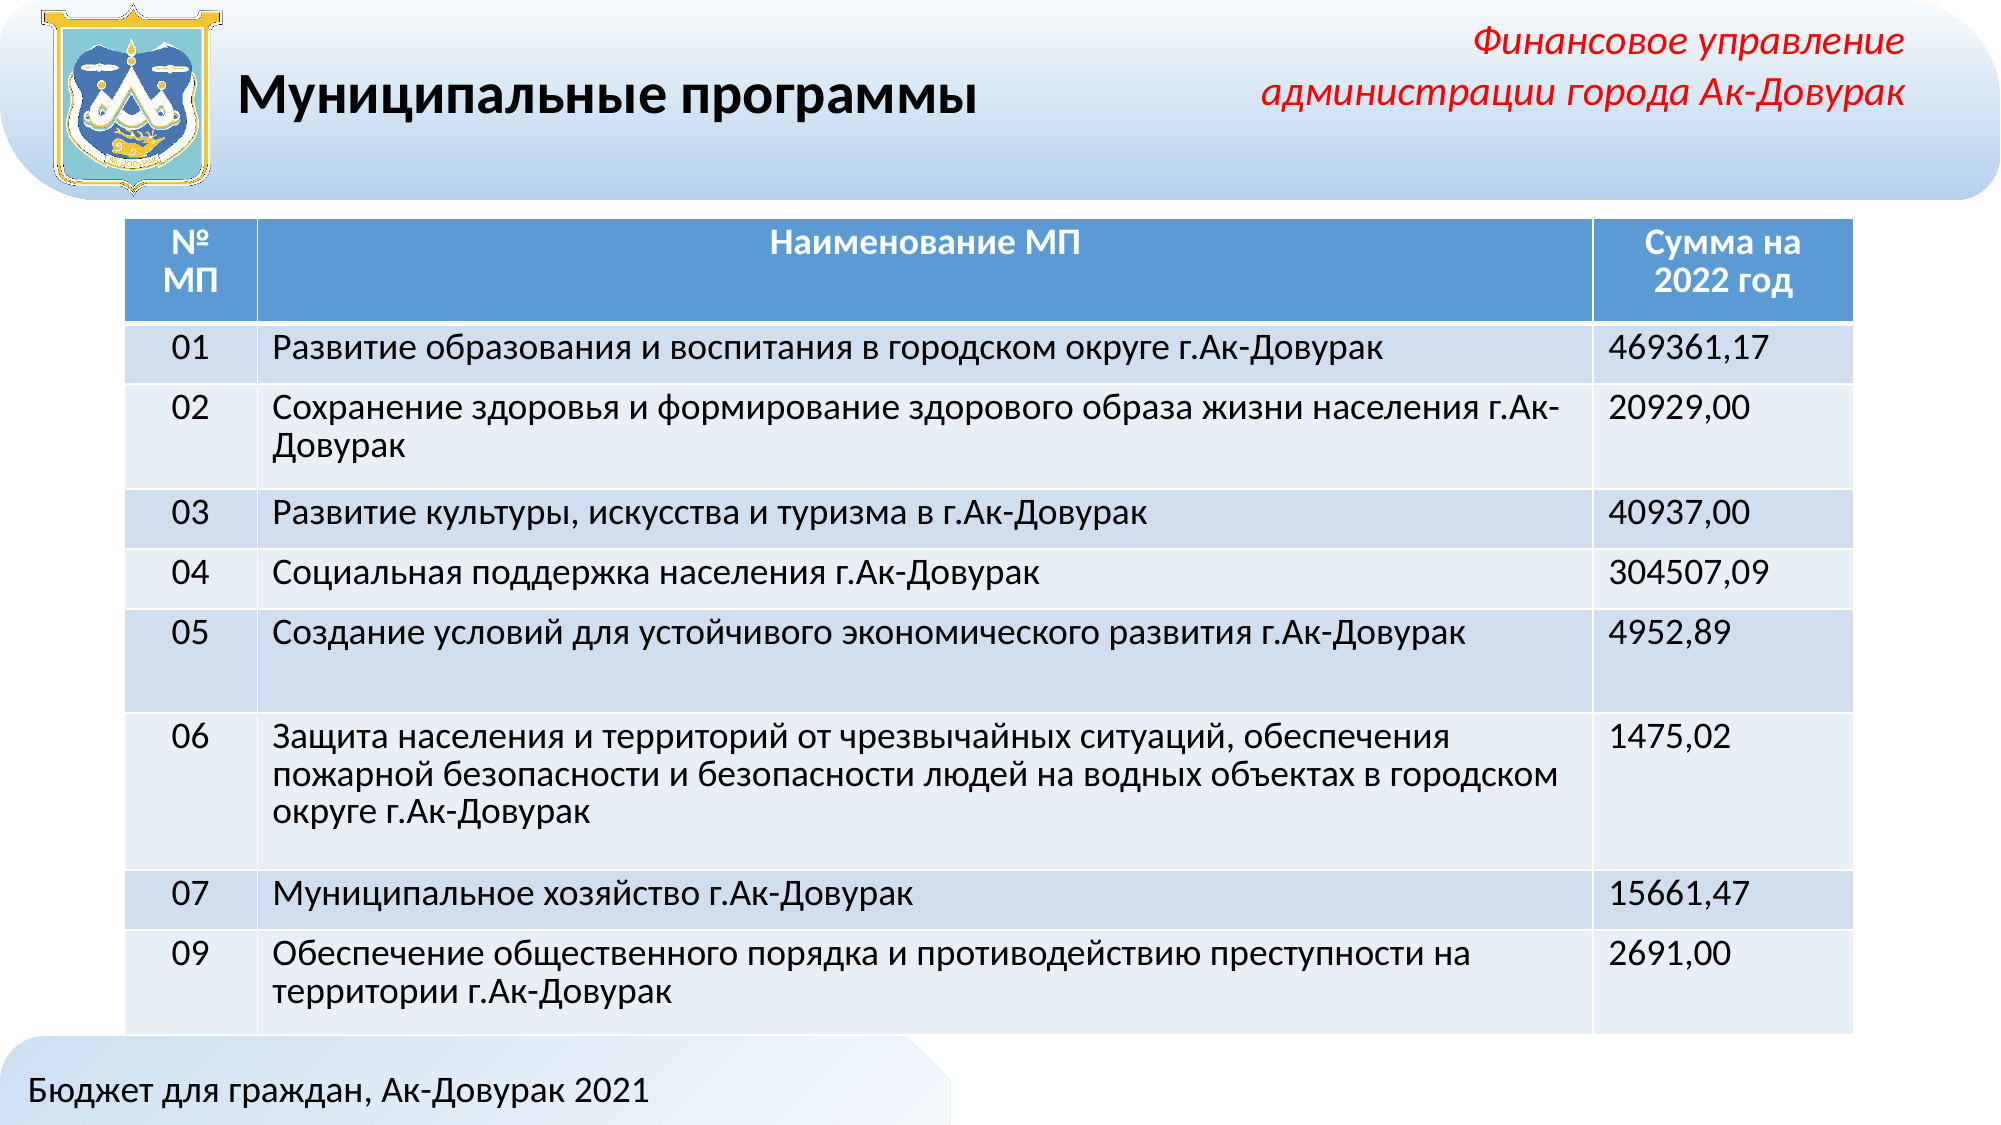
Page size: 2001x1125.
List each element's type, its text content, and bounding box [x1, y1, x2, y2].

table_cell 1475,02 [1594, 714, 1853, 869]
table_cell 09 [125, 931, 257, 1034]
table_cell 304507,09 [1594, 550, 1853, 608]
table_header Наименование МП [258, 219, 1592, 321]
table_cell 469361,17 [1594, 326, 1853, 383]
table_cell 04 [125, 550, 257, 608]
table_cell Создание условий для устойчивого экономического развития г.Ак-Довурак [258, 610, 1592, 712]
table_cell 01 [125, 326, 257, 383]
table_cell Сохранение здоровья и формирование здорового образа жизни населения г.Ак-Довурак [258, 385, 1592, 488]
table_cell 06 [125, 714, 257, 869]
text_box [0, 0, 2000, 200]
table_cell 40937,00 [1594, 490, 1853, 548]
table_cell 02 [125, 385, 257, 488]
table_cell Социальная поддержка населения г.Ак-Довурак [258, 550, 1592, 608]
table_cell Защита населения и территорий от чрезвычайных ситуаций, обеспечения пожарной безопасности и безопасности людей на водных объектах в городском округе г.Ак-Довурак [258, 714, 1592, 869]
table_cell 2691,00 [1594, 931, 1853, 1034]
table_cell 4952,89 [1594, 610, 1853, 712]
text_box Бюджет для граждан, Ак-Довурак 2021 [0, 1035, 952, 1125]
table_cell 20929,00 [1594, 385, 1853, 488]
table_header № МП [125, 219, 257, 321]
table_cell 05 [125, 610, 257, 712]
table_cell 15661,47 [1594, 871, 1853, 929]
table_cell Муниципальное хозяйство г.Ак-Довурак [258, 871, 1592, 929]
table_cell Обеспечение общественного порядка и противодействию преступности на территории г.Ак-Довурак [258, 931, 1592, 1034]
table_cell 03 [125, 490, 257, 548]
table_cell Развитие образования и воспитания в городском округе г.Ак-Довурак [258, 326, 1592, 383]
table_cell 07 [125, 871, 257, 929]
table_cell Развитие культуры, искусства и туризма в г.Ак-Довурак [258, 490, 1592, 548]
table_header Сумма на 2022 год [1594, 219, 1853, 321]
